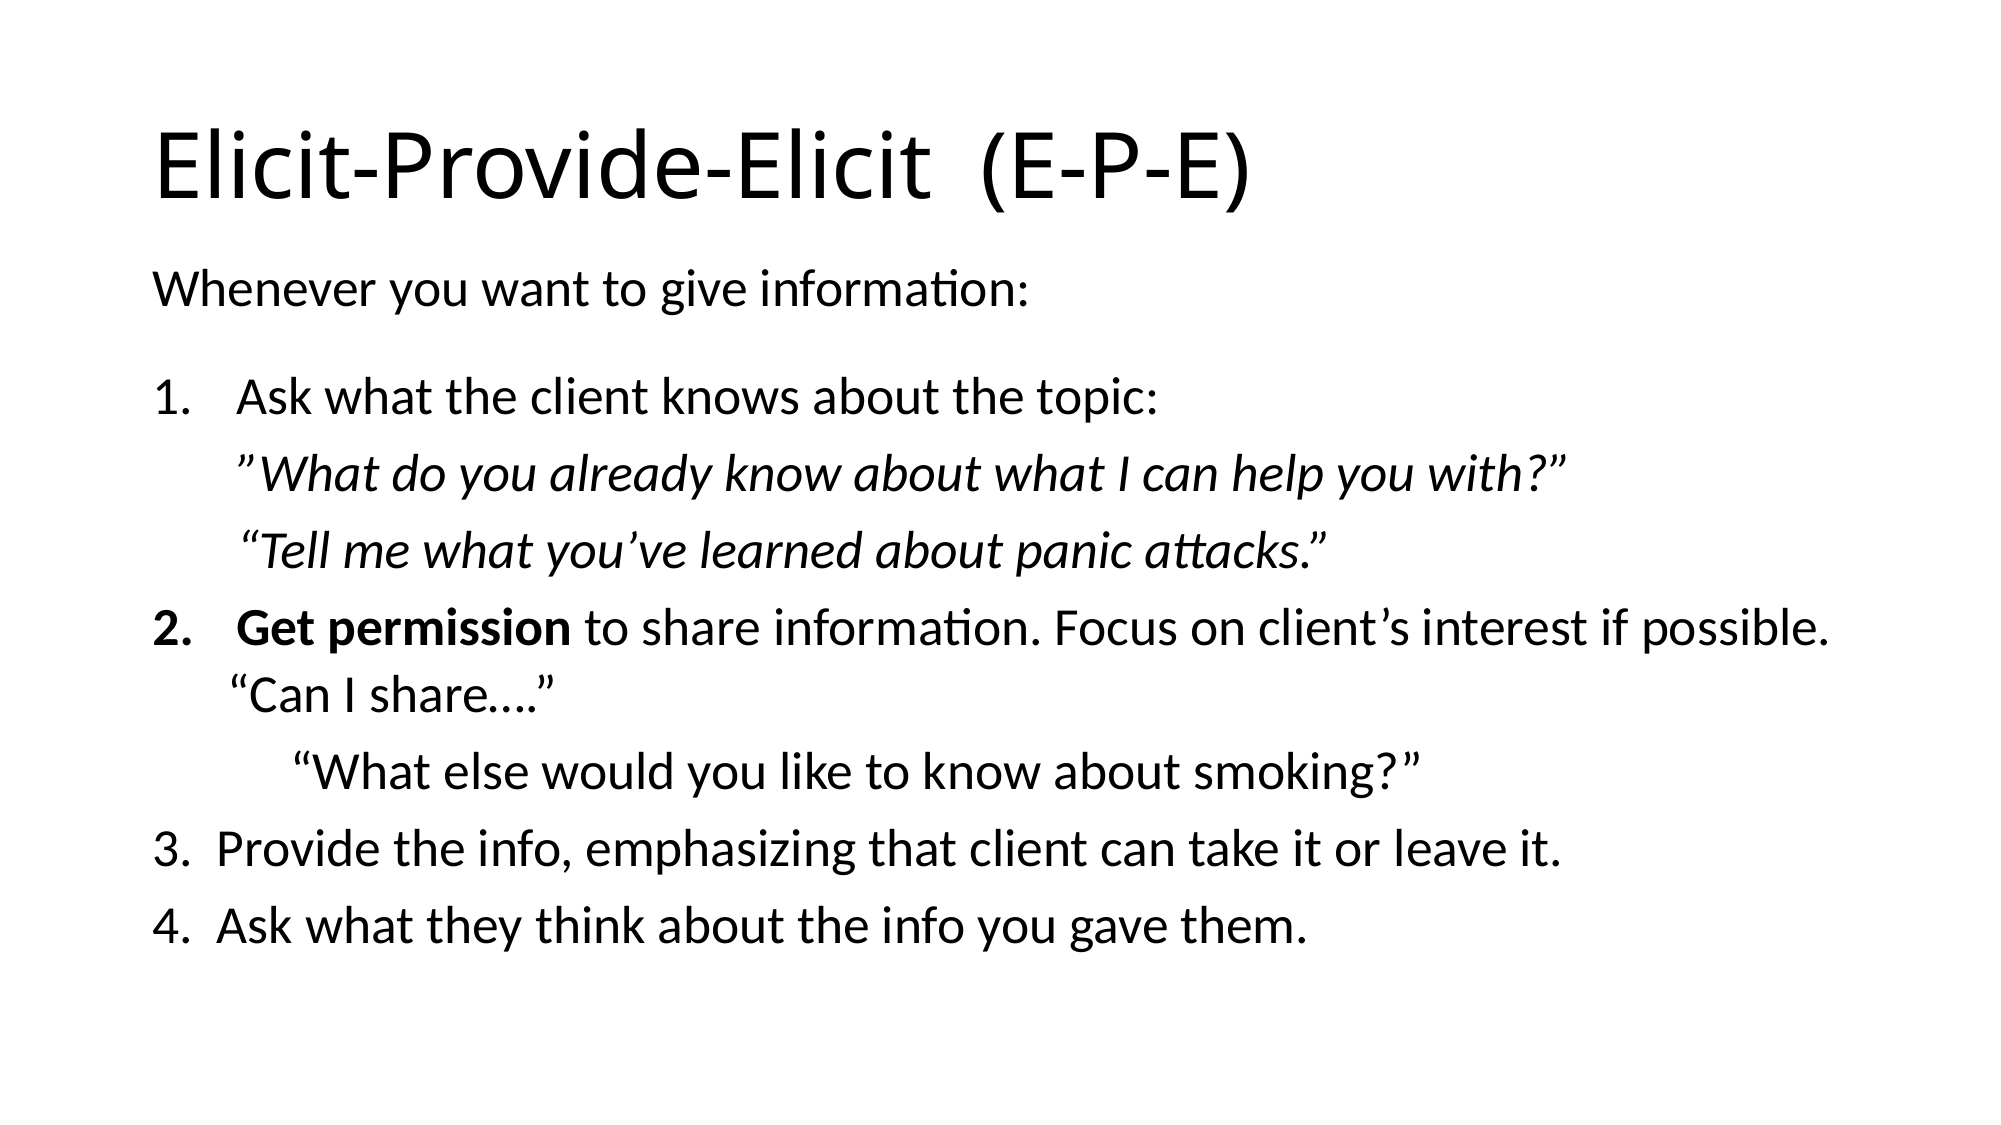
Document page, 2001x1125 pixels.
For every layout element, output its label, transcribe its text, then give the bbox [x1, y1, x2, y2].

title Elicit-Provide-Elicit (E-P-E) [137, 59, 1863, 252]
list Whenever you want to give information: Ask what the client knows about the topic: ”What do you already know about what I can help you with?” “Tell me what you’ve learned about panic attacks.” Get permission to share information. Focus on client’s interest if possible. “Can I share….” “What else would you like to know about smoking?” 3. Provide the info, emphasizing that client can take it or leave it. 4. Ask what they think about the info you gave them. [137, 252, 1863, 967]
